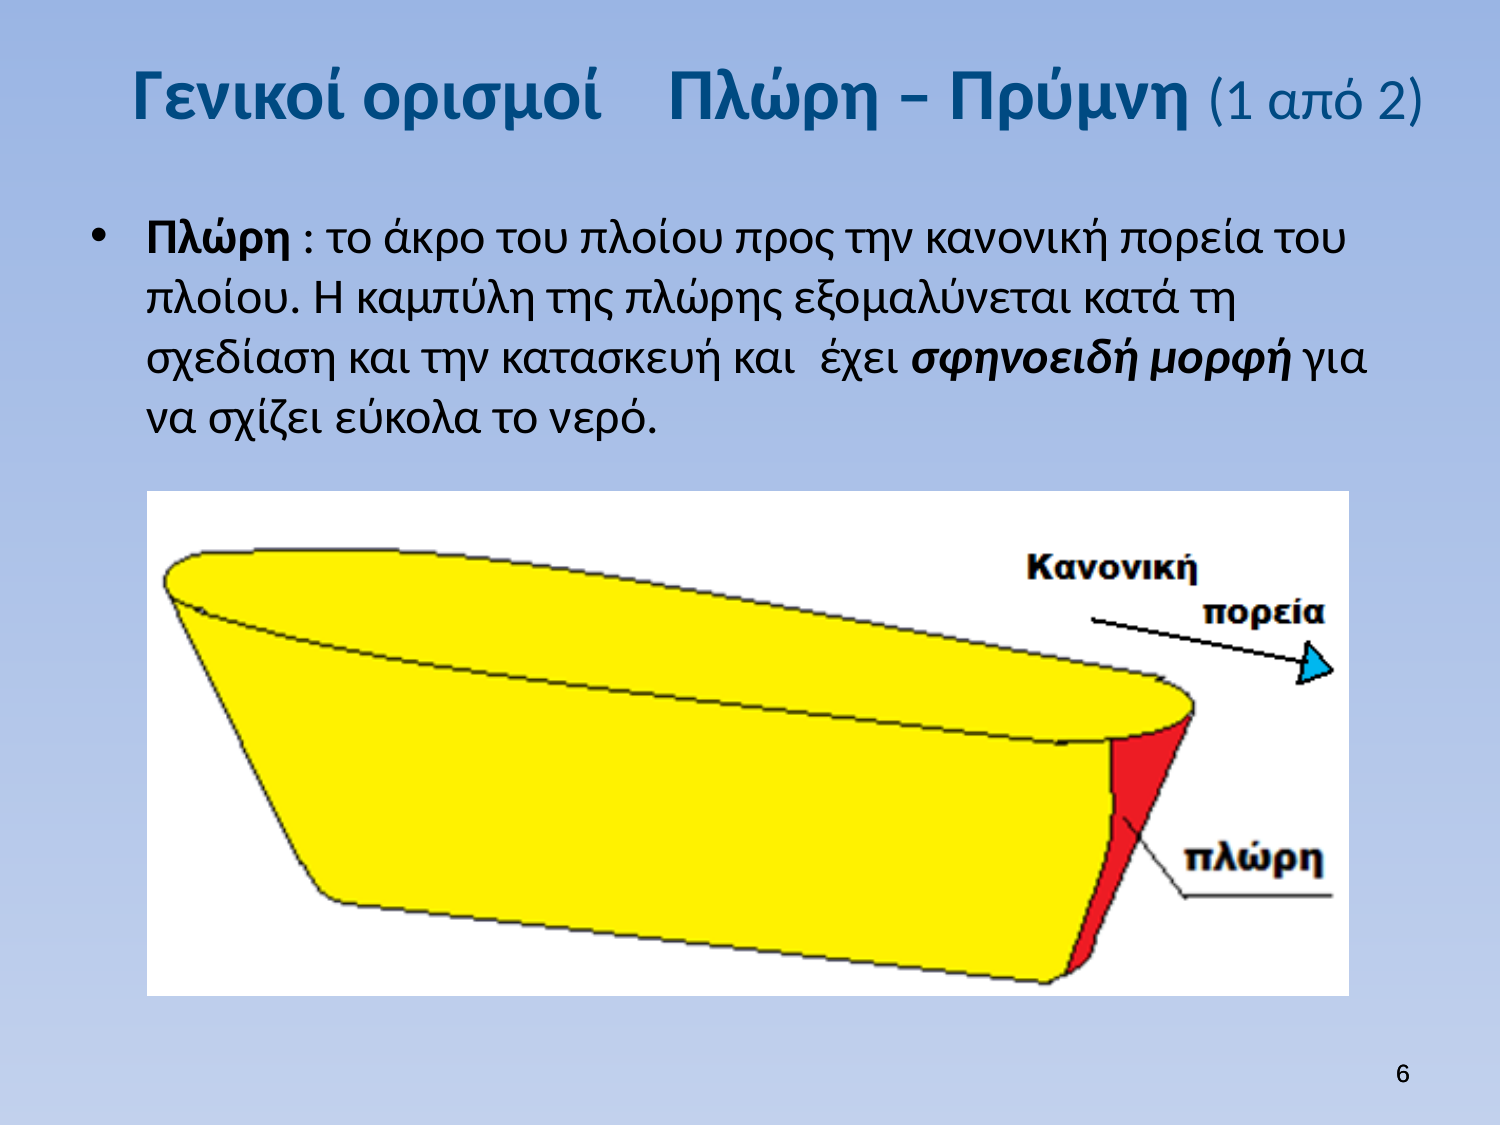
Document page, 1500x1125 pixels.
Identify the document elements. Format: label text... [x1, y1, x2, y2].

list Πλώρη : το άκρο του πλοίου προς την κανονική πορεία του πλοίου. Η καμπύλη της πλώρης εξομαλύνεται κατά τη σχεδίαση και την κατασκευή και έχει σφηνοειδή μορφή για να σχίζει εύκολα το νερό. [75, 196, 1425, 1024]
picture [147, 491, 1350, 997]
title Γενικοί ορισμοί Πλώρη – Πρύμνη (1 από 2) [76, 31, 1483, 150]
text_box 5 [1074, 1042, 1425, 1103]
